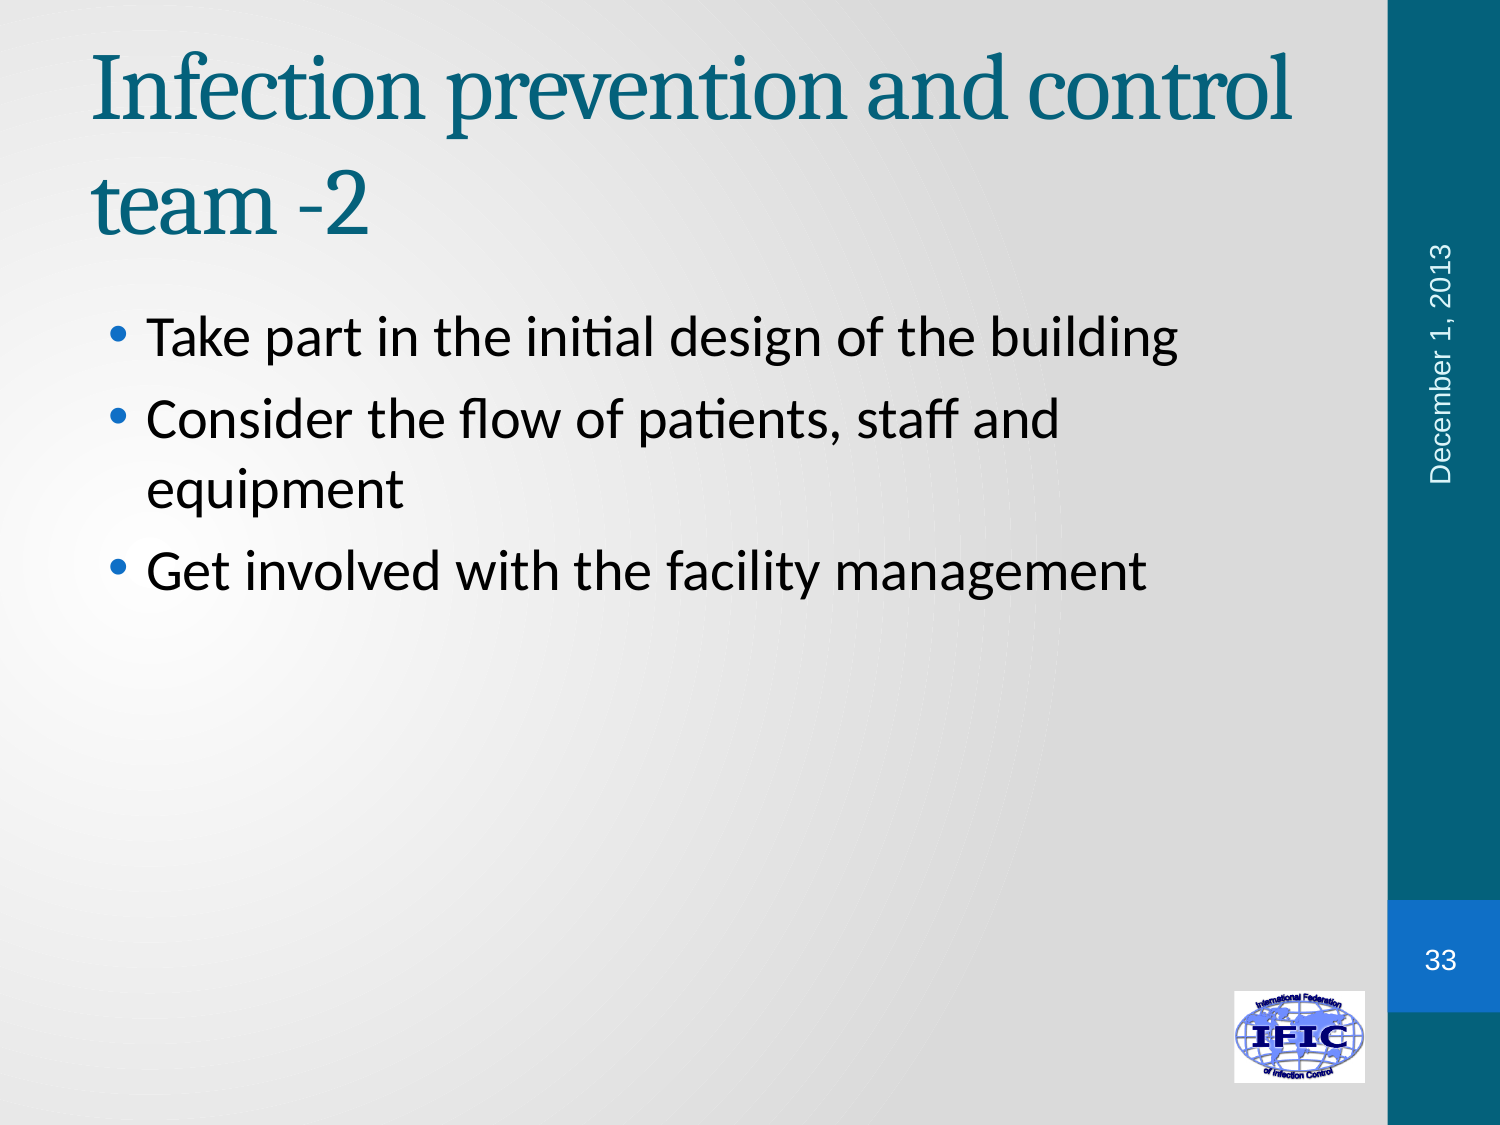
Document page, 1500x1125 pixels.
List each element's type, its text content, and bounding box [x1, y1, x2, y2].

title Infection prevention and control team -2 [75, 45, 1325, 233]
list Take part in the initial design of the building Consider the flow of patients, staff and equipment Get involved with the facility management [74, 290, 1326, 776]
picture [1234, 991, 1365, 1083]
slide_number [1408, 100, 1469, 501]
slide_number 33 [1397, 925, 1484, 994]
